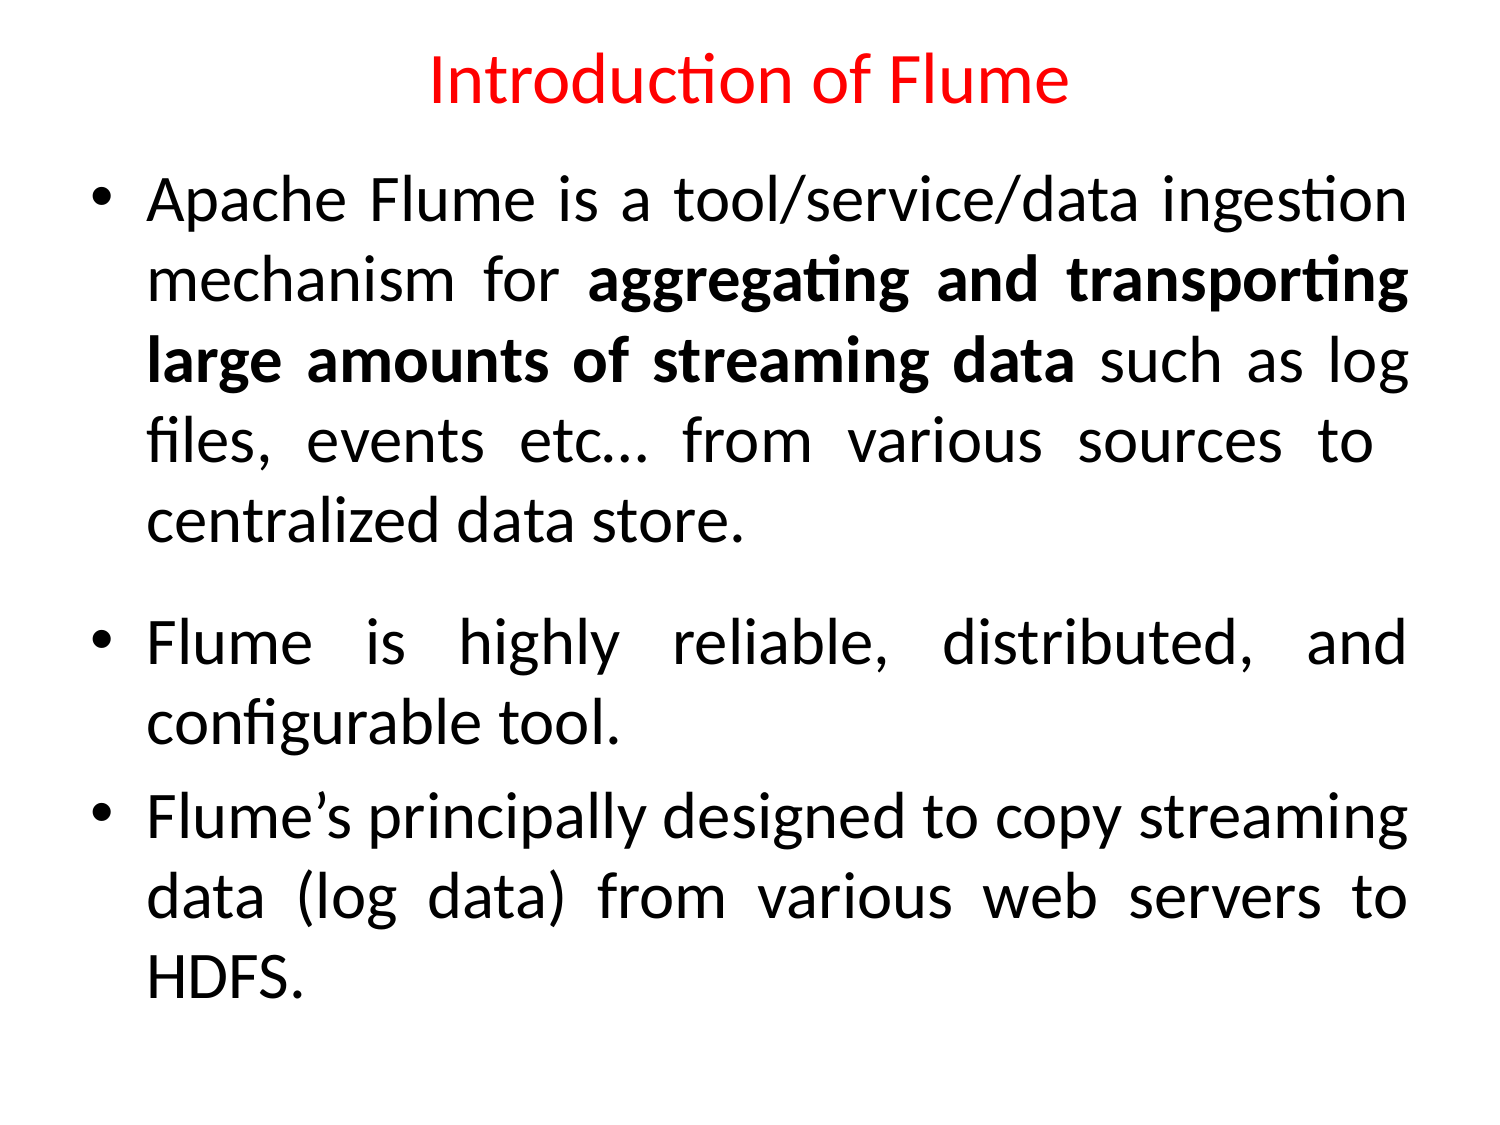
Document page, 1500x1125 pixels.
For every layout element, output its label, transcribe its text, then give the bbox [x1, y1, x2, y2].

list Apache Flume is a tool/service/data ingestion mechanism for aggregating and transporting large amounts of streaming data such as log files, events etc… from various sources to centralized data store. Flume is highly reliable, distributed, and configurable tool. Flume’s principally designed to copy streaming data (log data) from various web servers to HDFS. [75, 147, 1425, 1055]
title Introduction of Flume [75, 23, 1425, 127]
